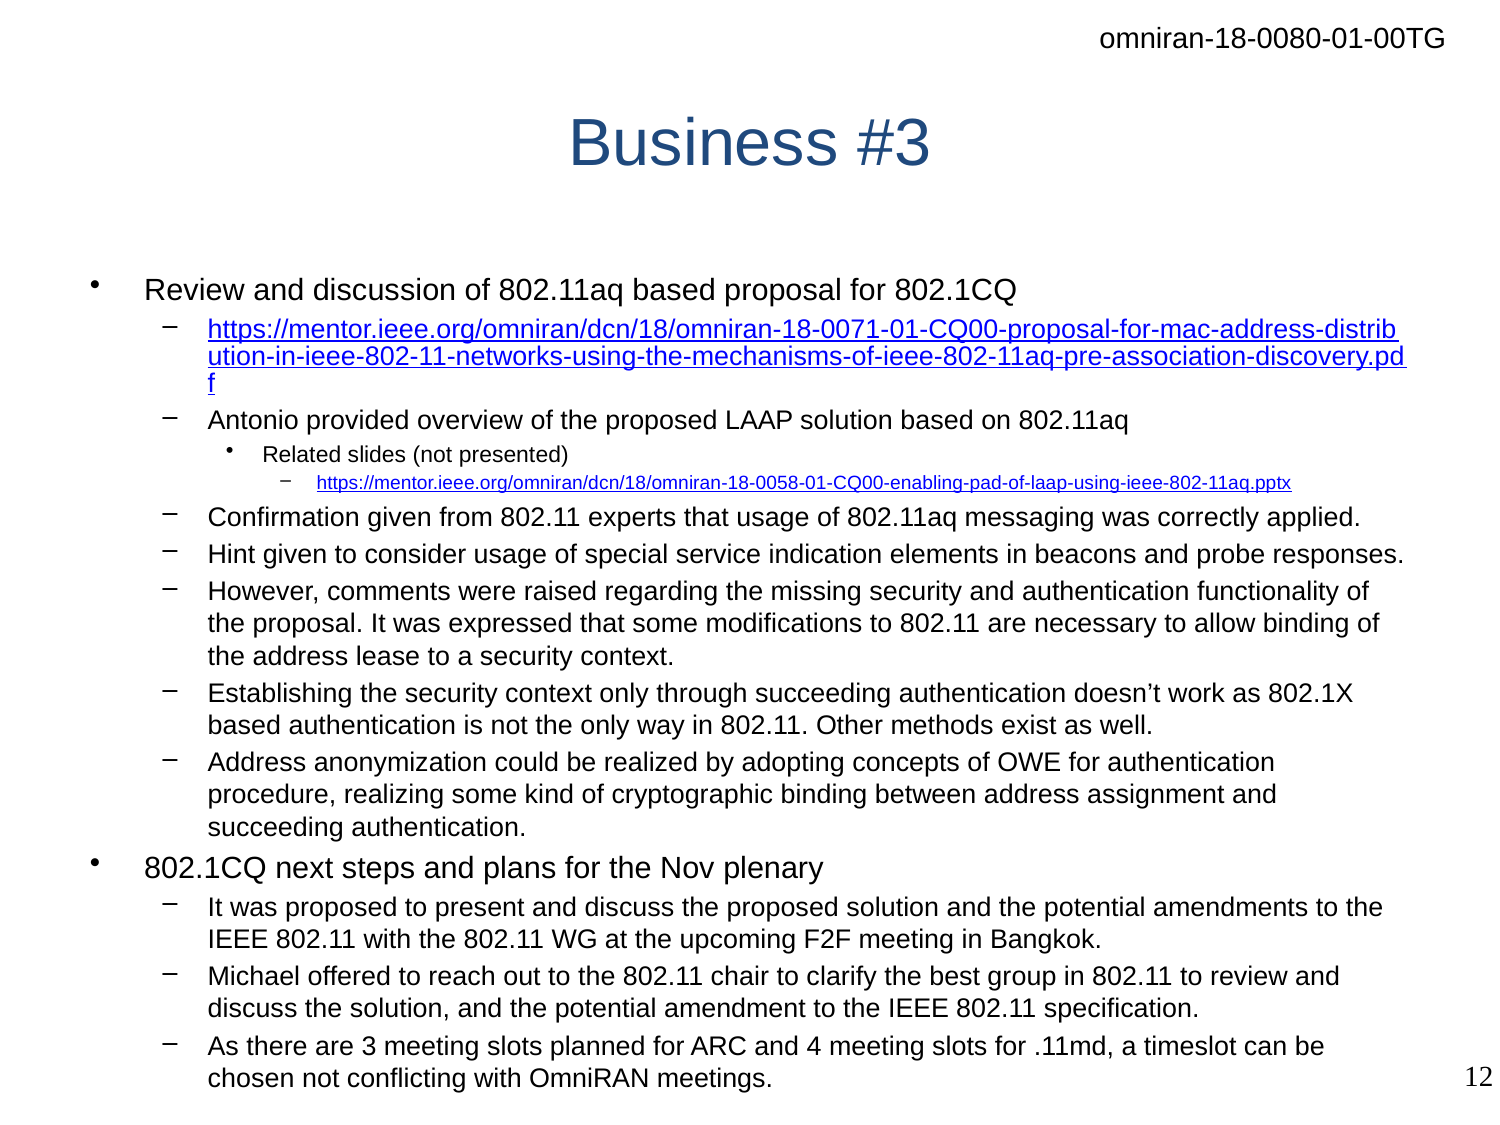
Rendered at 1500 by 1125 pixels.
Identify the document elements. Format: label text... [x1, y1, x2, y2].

list Review and discussion of 802.11aq based proposal for 802.1CQ https://mentor.ieee.org/omniran/dcn/18/omniran-18-0071-01-CQ00-proposal-for-mac-address-distribution-in-ieee-802-11-networks-using-the-mechanisms-of-ieee-802-11aq-pre-association-discovery.pdf Antonio provided overview of the proposed LAAP solution based on 802.11aq Related slides (not presented) https://mentor.ieee.org/omniran/dcn/18/omniran-18-0058-01-CQ00-enabling-pad-of-laap-using-ieee-802-11aq.pptx Confirmation given from 802.11 experts that usage of 802.11aq messaging was correctly applied. Hint given to consider usage of special service indication elements in beacons and probe responses. However, comments were raised regarding the missing security and authentication functionality of the proposal. It was expressed that some modifications to 802.11 are necessary to allow binding of the address lease to a security context. Establishing the security context only through succeeding authentication doesn’t work as 802.1X based authentication is not the only way in 802.11. Other methods exist as well. Address anonymization could be realized by adopting concepts of OWE for authentication procedure, realizing some kind of cryptographic binding between address assignment and succeeding authentication. 802.1CQ next steps and plans for the Nov plenary It was proposed to present and discuss the proposed solution and the potential amendments to the IEEE 802.11 with the 802.11 WG at the upcoming F2F meeting in Bangkok. Michael offered to reach out to the 802.11 chair to clarify the best group in 802.11 to review and discuss the solution, and the potential amendment to the IEEE 802.11 specification. As there are 3 meeting slots planned for ARC and 4 meeting slots for .11md, a timeslot can be chosen not conflicting with OmniRAN meetings. [75, 262, 1425, 1063]
title Business #3 [75, 45, 1425, 233]
